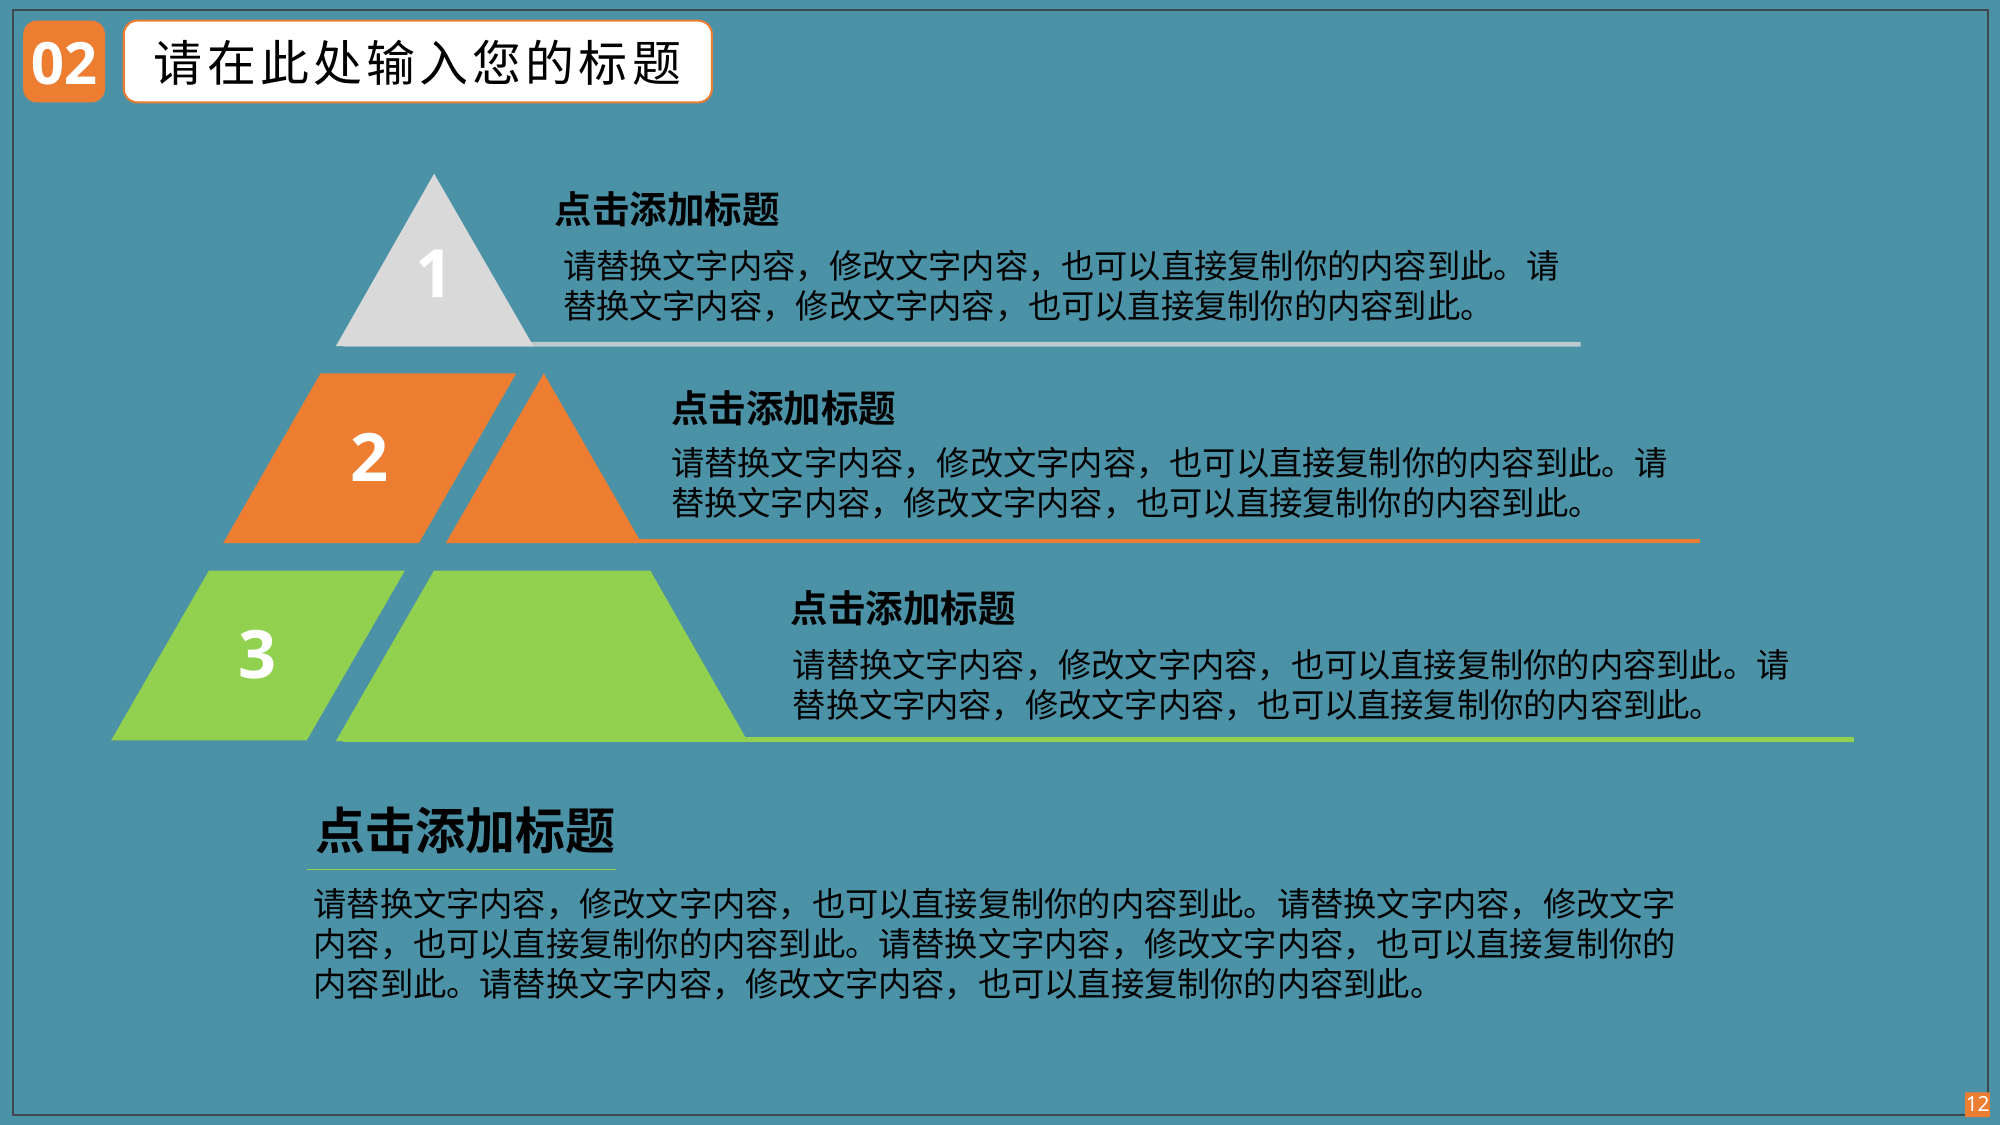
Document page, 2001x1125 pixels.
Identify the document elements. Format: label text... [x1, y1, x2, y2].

text_box 请替换文字内容，修改文字内容，也可以直接复制你的内容到此。请替换文字内容，修改文字内容，也可以直接复制你的内容到此。 [656, 434, 1701, 530]
text_box 请替换文字内容，修改文字内容，也可以直接复制你的内容到此。请替换文字内容，修改文字内容，也可以直接复制你的内容到此。 [548, 237, 1582, 333]
text_box 点击添加标题 [300, 791, 631, 867]
text_box [12, 9, 1989, 1116]
text_box [445, 373, 642, 544]
text_box [335, 570, 746, 742]
text_box 点击添加标题 [540, 179, 865, 239]
text_box 点击添加标题 [776, 577, 1067, 638]
text_box 1 [335, 173, 531, 347]
text_box 请替换文字内容，修改文字内容，也可以直接复制你的内容到此。请替换文字内容，修改文字内容，也可以直接复制你的内容到此。请替换文字内容，修改文字内容，也可以直接复制你的内容到此。请替换文字内容，修改文字内容，也可以直接复制你的内容到此。 [298, 875, 1701, 1011]
text_box 12 [1944, 1091, 2000, 1118]
text_box 3 [111, 570, 405, 741]
text_box 2 [223, 373, 517, 544]
text_box 请替换文字内容，修改文字内容，也可以直接复制你的内容到此。请替换文字内容，修改文字内容，也可以直接复制你的内容到此。 [777, 637, 1809, 732]
text_box 点击添加标题 [656, 377, 948, 438]
